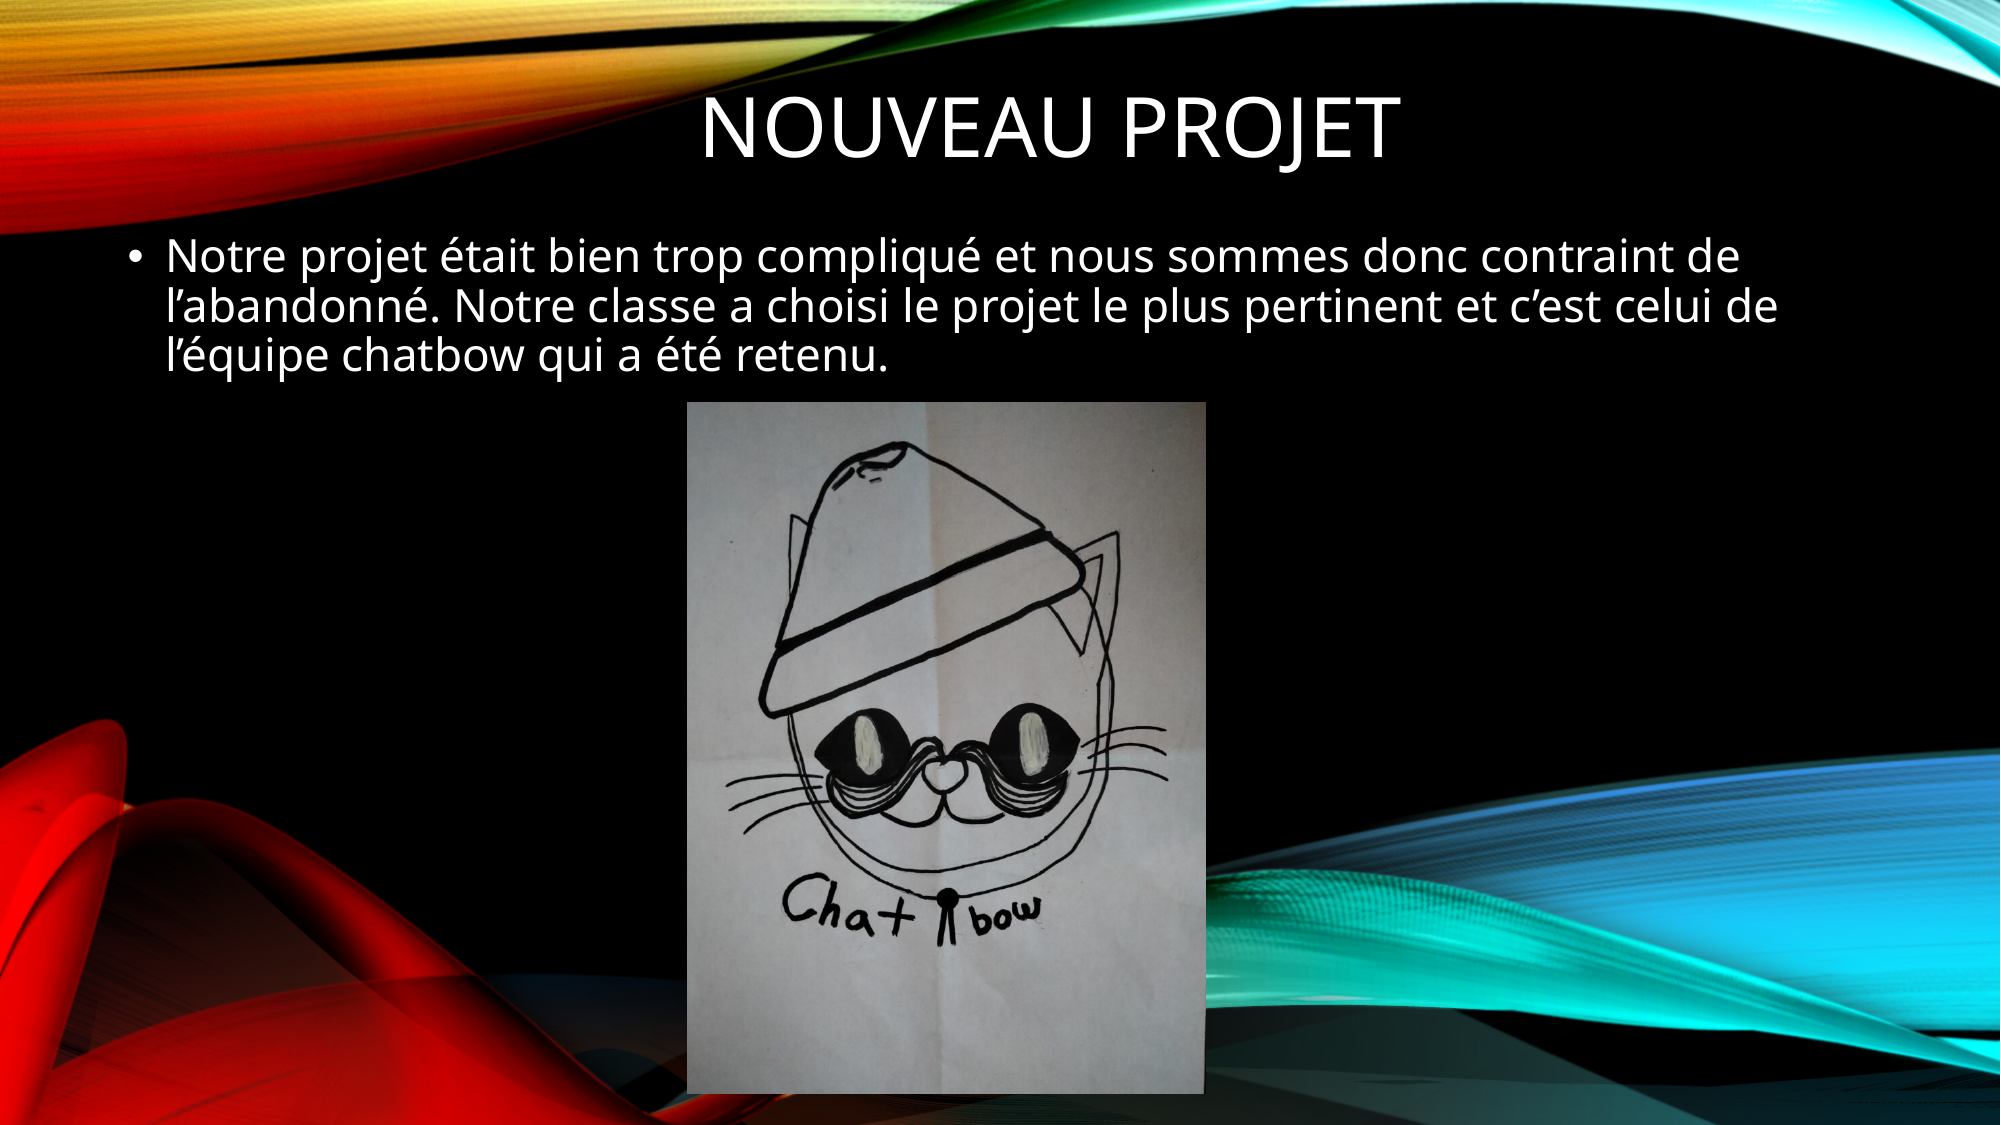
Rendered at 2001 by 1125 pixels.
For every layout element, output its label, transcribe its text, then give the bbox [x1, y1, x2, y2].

picture [0, 0, 2000, 237]
list Notre projet était bien trop compliqué et nous sommes donc contraint de l’abandonné. Notre classe a choisi le projet le plus pertinent et c’est celui de l’équipe chatbow qui a été retenu. [112, 225, 1888, 886]
title Nouveau projet [564, 24, 1418, 225]
picture [0, 402, 2000, 1125]
